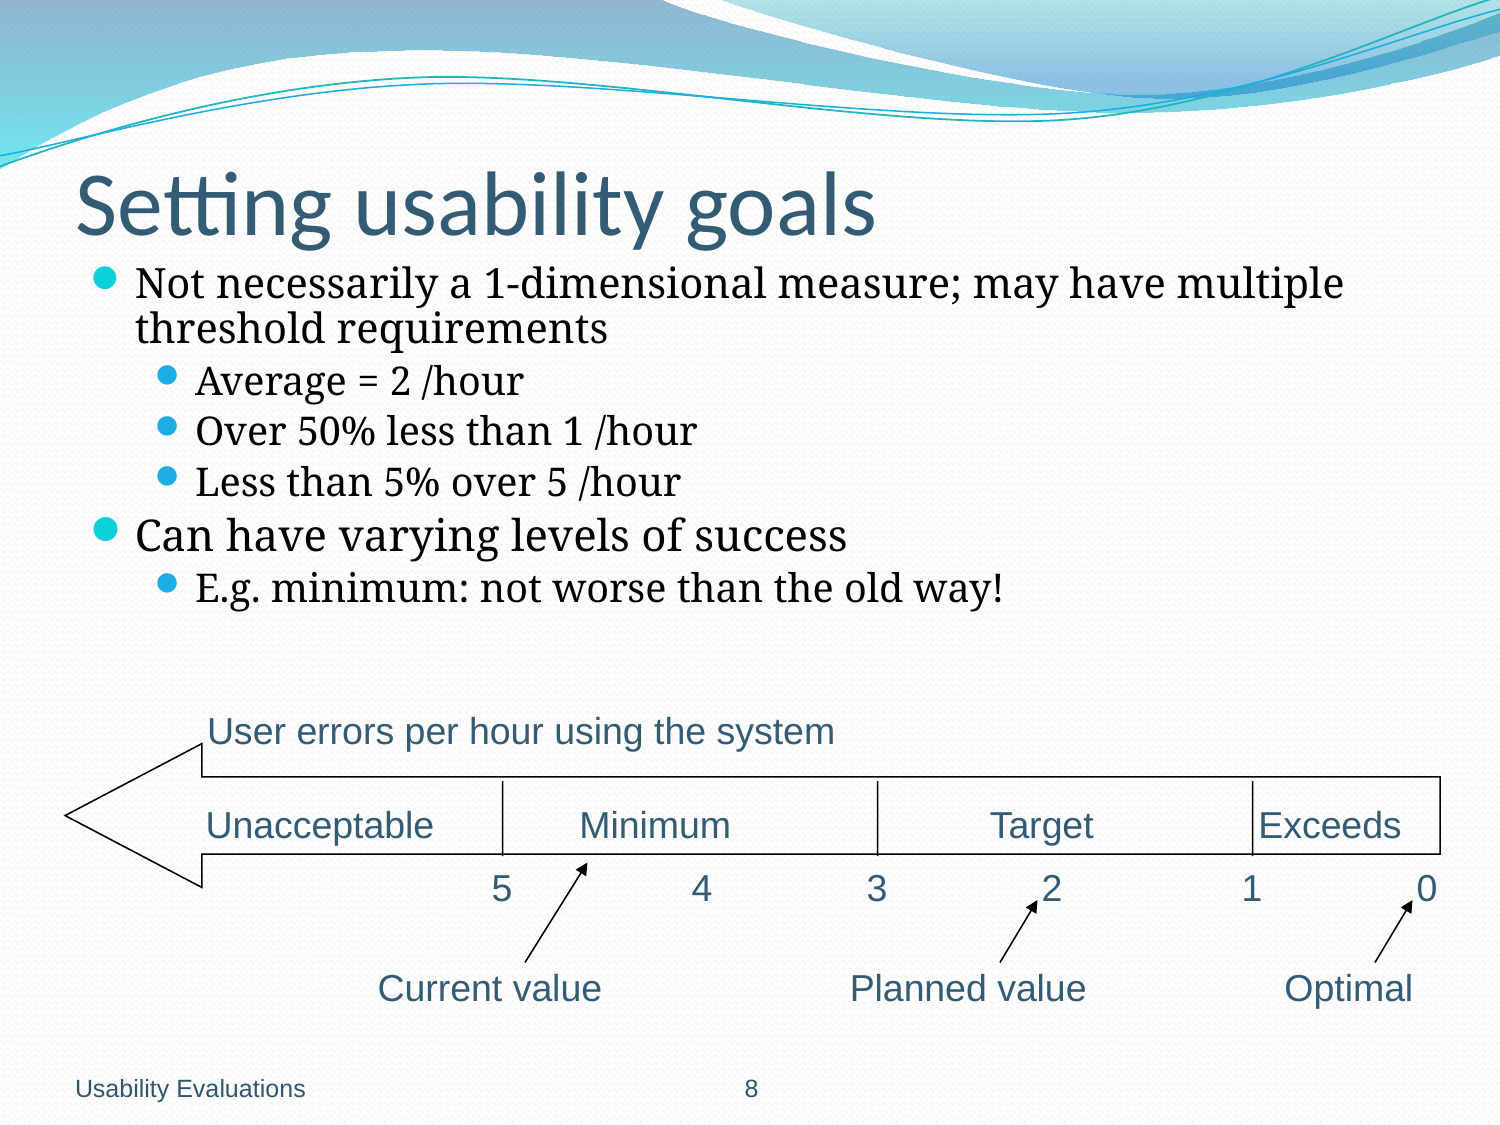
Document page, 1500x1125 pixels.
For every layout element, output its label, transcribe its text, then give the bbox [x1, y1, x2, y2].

text_box Optimal [1269, 956, 1429, 1016]
footer 8 [437, 1042, 988, 1103]
text_box [65, 748, 1441, 888]
text_box Unacceptable [190, 793, 449, 854]
text_box 0 [1401, 856, 1453, 916]
text_box Current value [363, 956, 618, 1016]
text_box 1 [1226, 856, 1278, 916]
text_box 3 [851, 856, 903, 916]
text_box Target [974, 793, 1109, 854]
text_box Planned value [835, 956, 1102, 1016]
text_box 5 [476, 856, 528, 916]
text_box 2 [1026, 856, 1078, 916]
text_box User errors per hour using the system [192, 699, 851, 760]
text_box [1003, 900, 1038, 956]
text_box Exceeds [1243, 793, 1252, 854]
text_box [1378, 900, 1413, 956]
slide_number Usability Evaluations [75, 1042, 425, 1103]
text_box Minimum [564, 793, 746, 854]
text_box [528, 862, 588, 956]
list Not necessarily a 1-dimensional measure; may have multiple threshold requirements Average = 2 /hour Over 50% less than 1 /hour Less than 5% over 5 /hour Can have varying levels of success E.g. minimum: not worse than the old way! [75, 255, 1417, 656]
text_box 4 [676, 856, 728, 916]
text_box Exceeds [1253, 793, 1417, 854]
title Setting usability goals [75, 66, 1426, 254]
